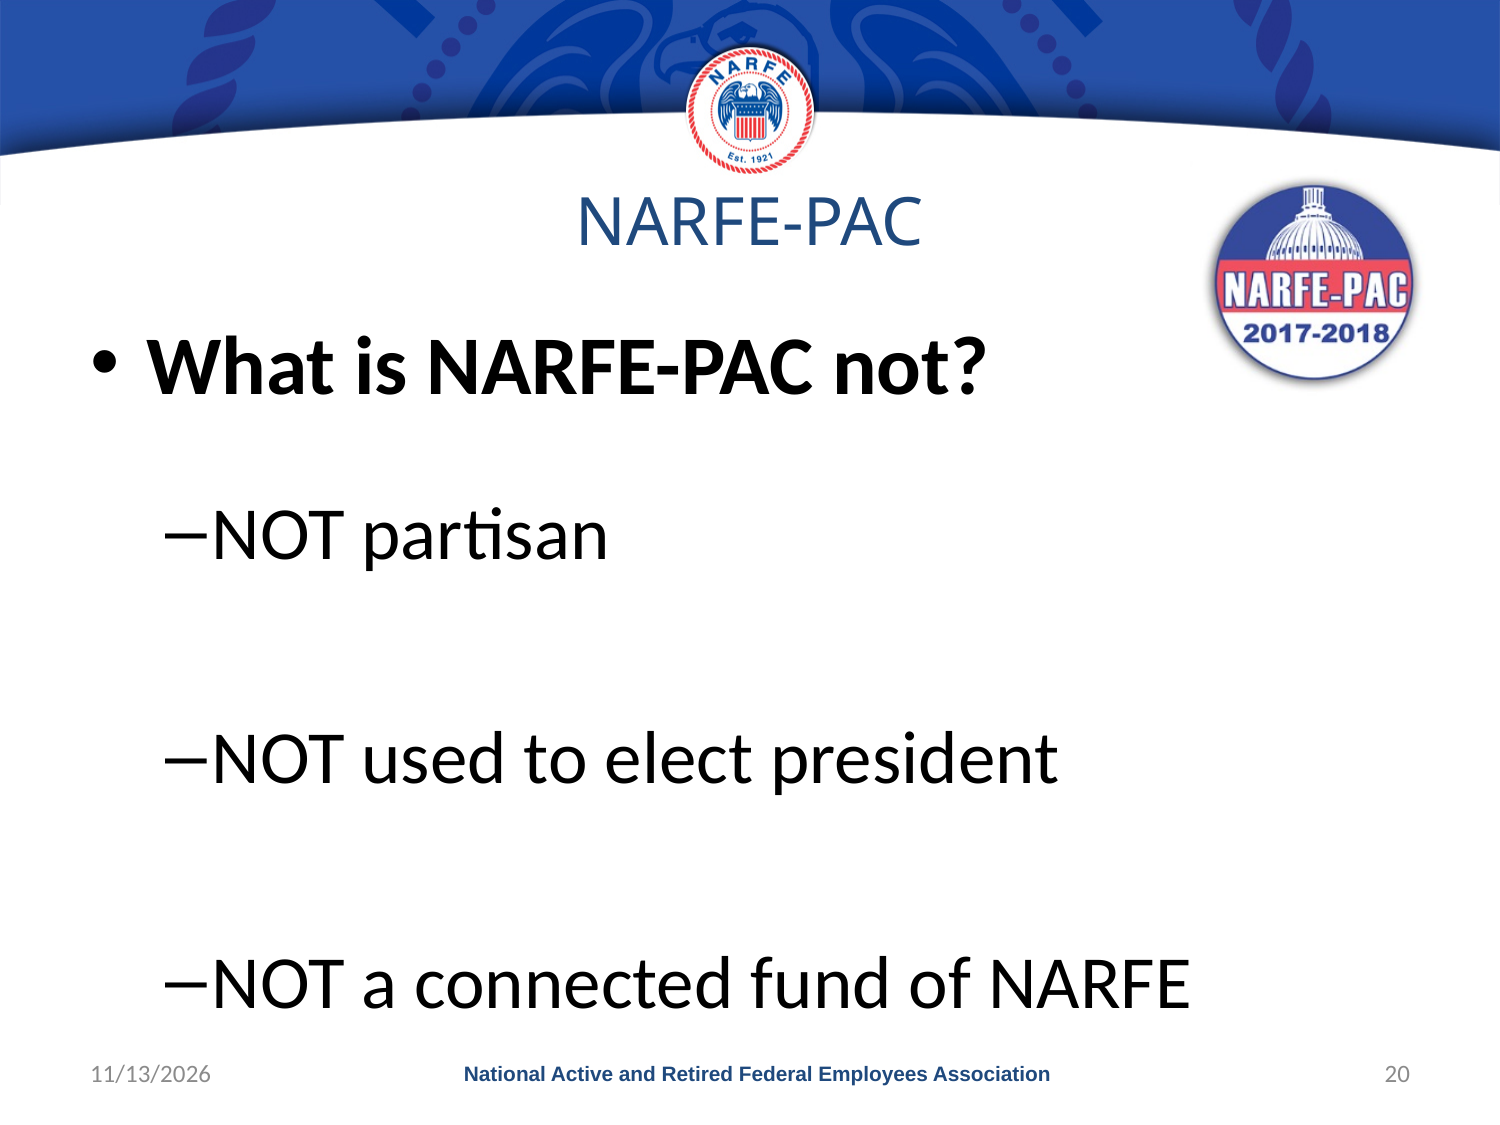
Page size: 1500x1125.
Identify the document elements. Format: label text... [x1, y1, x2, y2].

title NARFE-PAC [75, 134, 1425, 303]
footer National Active and Retired Federal Employees Association [439, 1042, 1074, 1103]
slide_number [75, 1042, 425, 1103]
list What is NARFE-PAC not? NOT partisan NOT used to elect president NOT a connected fund of NARFE [75, 303, 1474, 1089]
slide_number 20 [1074, 1042, 1425, 1103]
picture [0, 0, 1500, 405]
